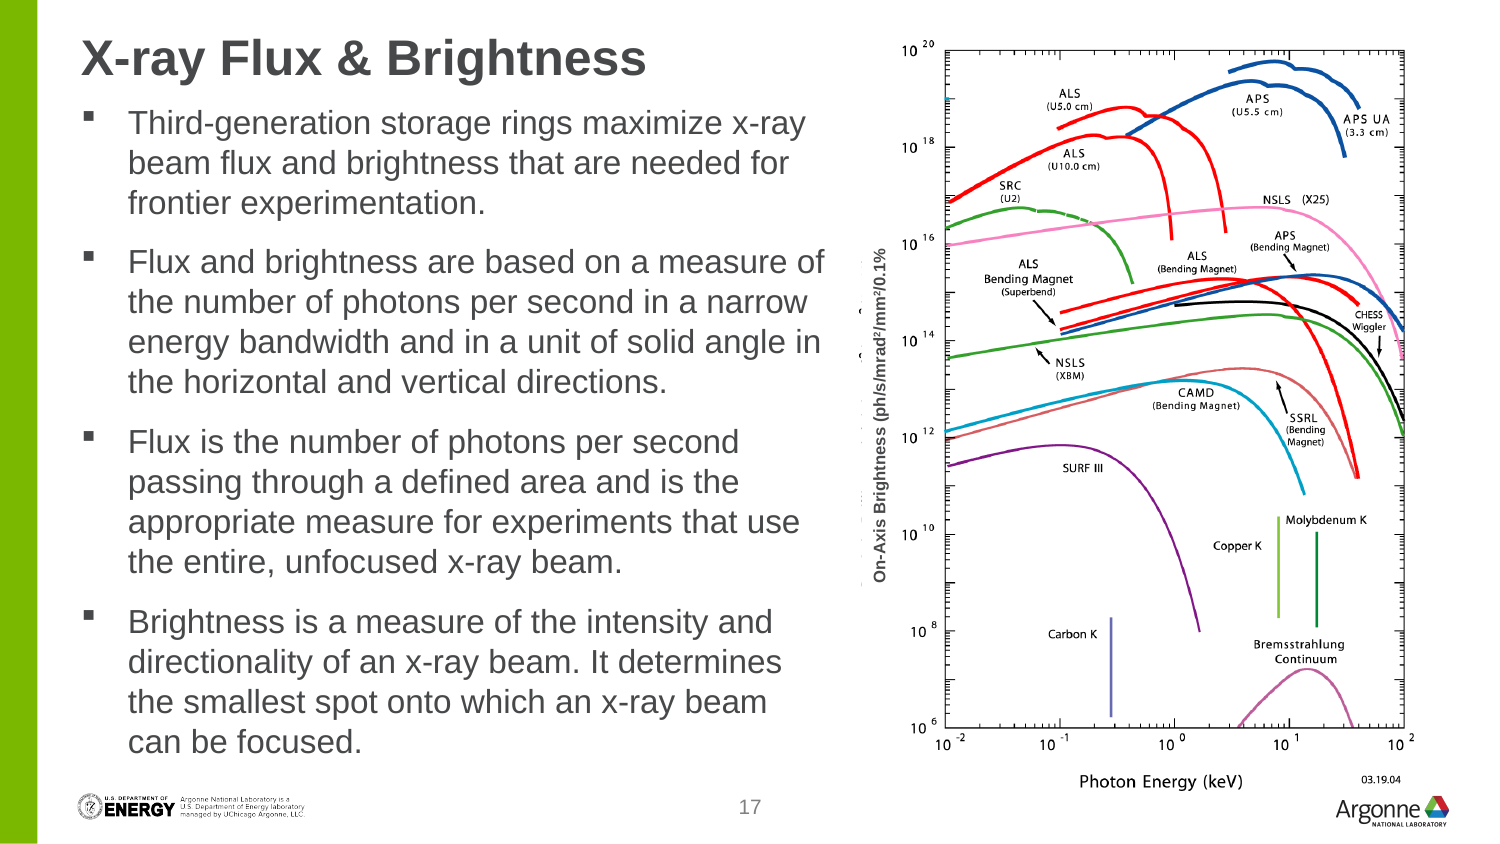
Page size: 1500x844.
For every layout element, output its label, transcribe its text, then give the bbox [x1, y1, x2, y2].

text_box X-ray Flux & Brightness [66, 18, 1500, 94]
picture [75, 791, 308, 822]
picture [1330, 787, 1458, 834]
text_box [859, 40, 1414, 792]
text_box Third-generation storage rings maximize x-ray beam flux and brightness that are needed for frontier experimentation. Flux and brightness are based on a measure of the number of photons per second in a narrow energy bandwidth and in a unit of solid angle in the horizontal and vertical directions. Flux is the number of photons per second passing through a defined area and is the appropriate measure for experiments that use the entire, unfocused x-ray beam. Brightness is a measure of the intensity and directionality of an x-ray beam. It determines the smallest spot onto which an x-ray beam can be focused. [66, 94, 845, 768]
slide_number 17 [712, 796, 788, 819]
